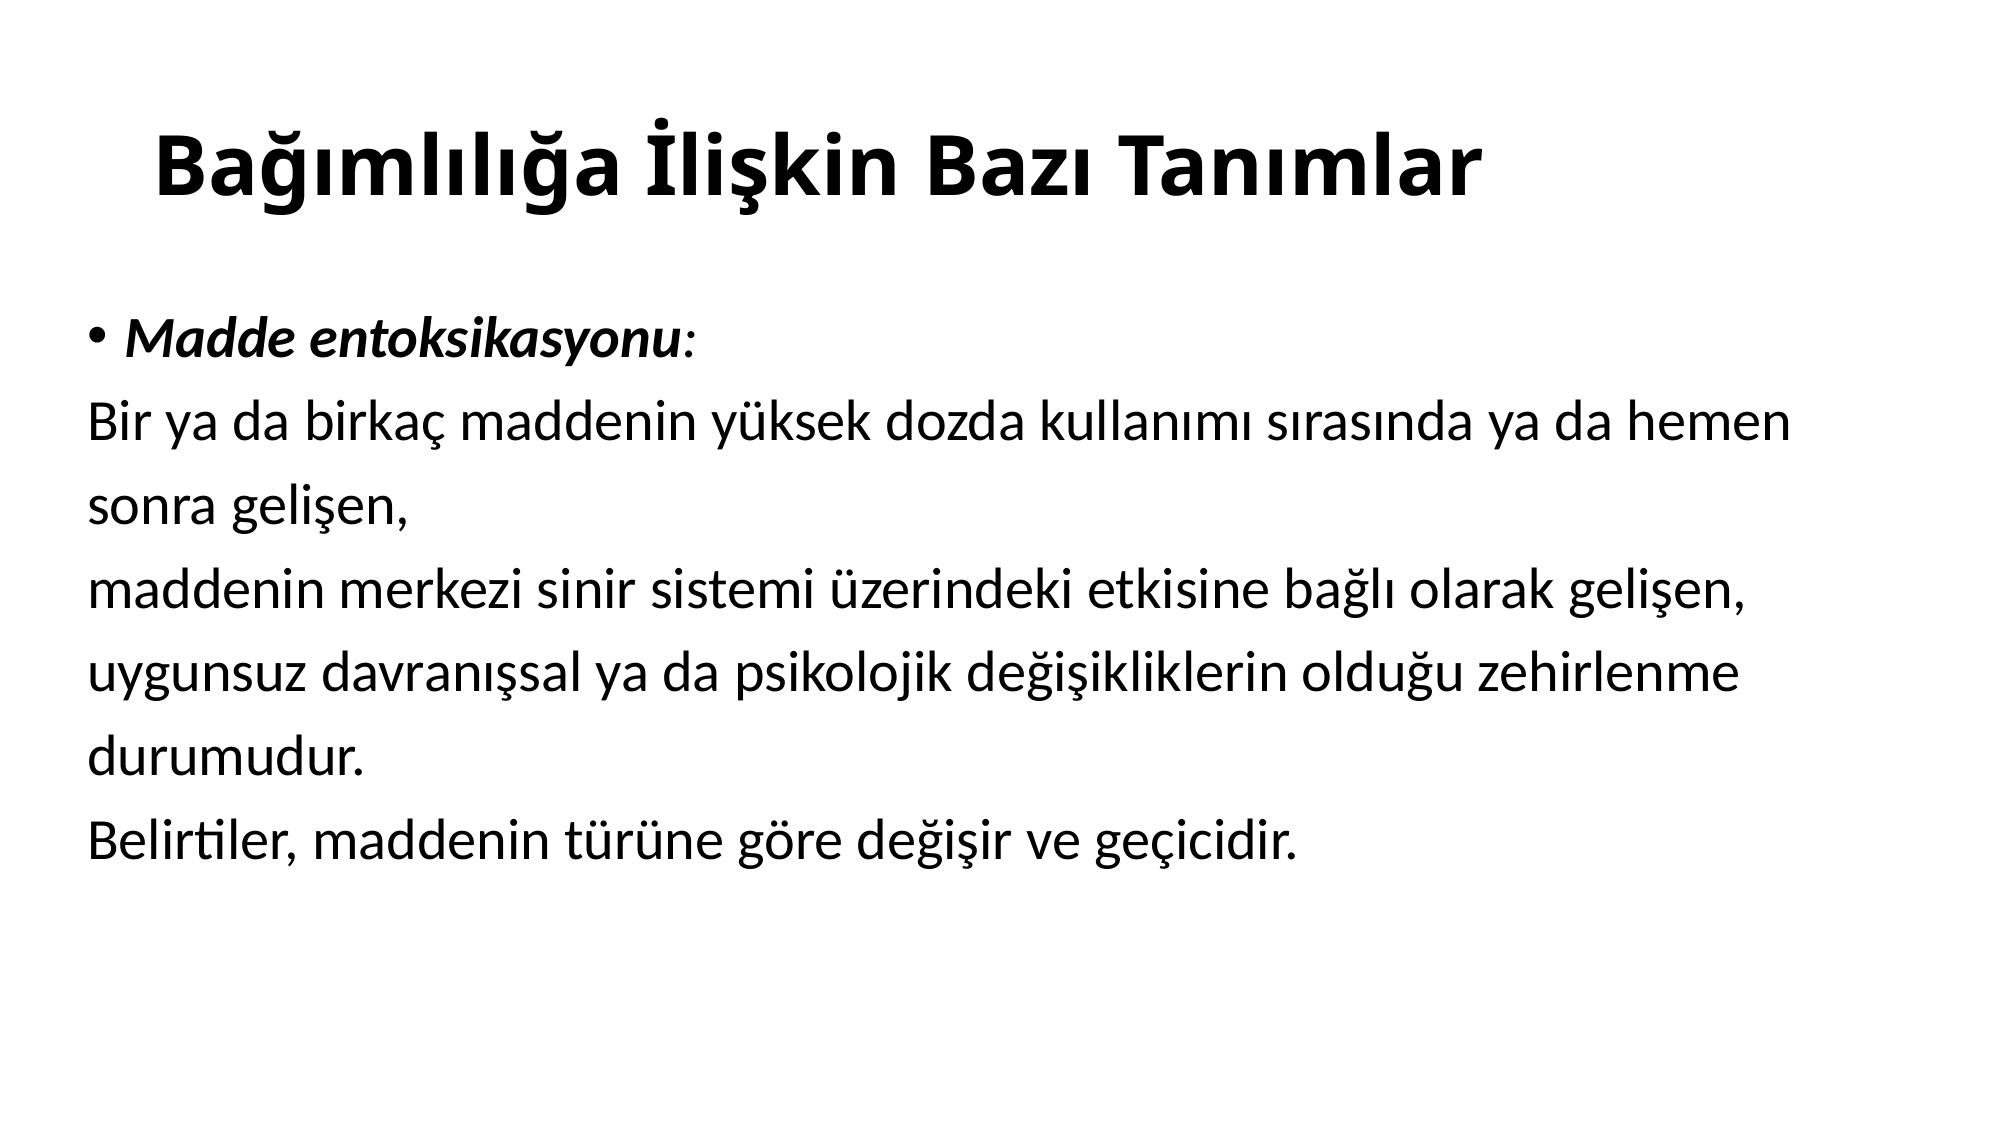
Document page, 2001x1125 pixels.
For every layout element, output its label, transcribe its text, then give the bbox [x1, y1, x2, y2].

title Bağımlılığa İlişkin Bazı Tanımlar [137, 59, 1863, 278]
list Madde entoksikasyonu: Bir ya da birkaç maddenin yüksek dozda kullanımı sırasında ya da hemen sonra gelişen, maddenin merkezi sinir sistemi üzerindeki etkisine bağlı olarak gelişen, uygunsuz davranışsal ya da psikolojik değişikliklerin olduğu zehirlenme durumudur. Belirtiler, maddenin türüne göre değişir ve geçicidir. [72, 299, 1900, 1014]
